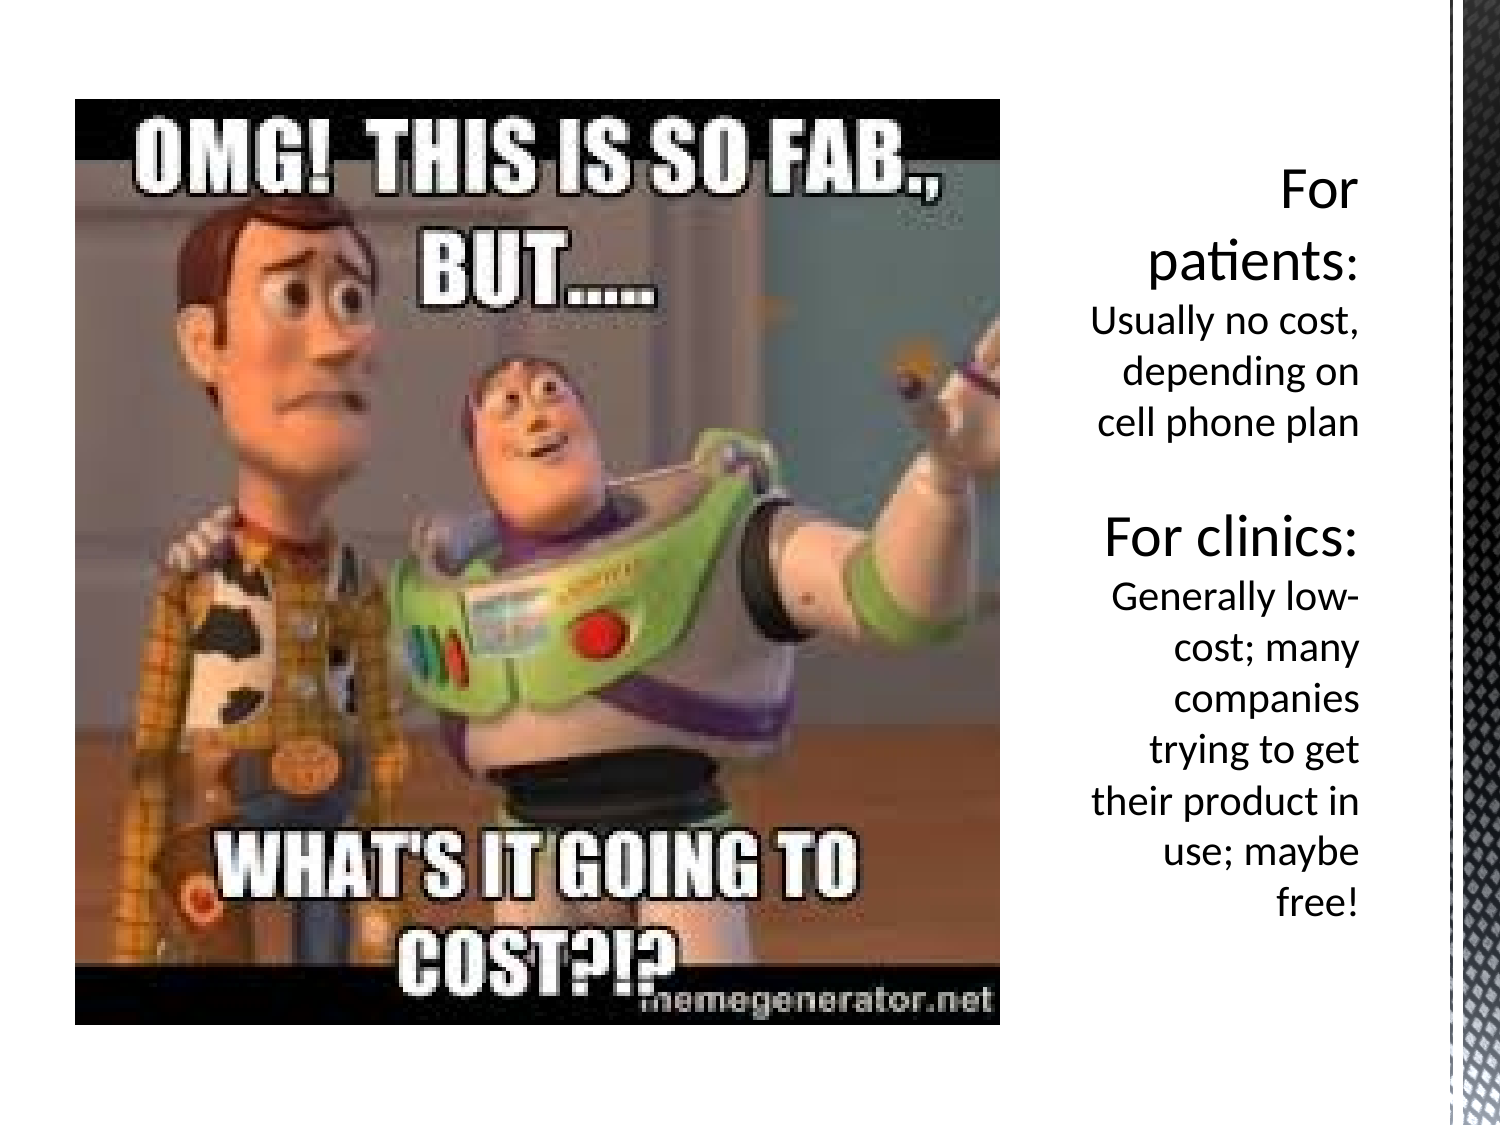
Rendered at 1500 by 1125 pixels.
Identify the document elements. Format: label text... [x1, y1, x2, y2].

picture [1447, 0, 1500, 1125]
picture [74, 99, 1001, 1026]
title For patients: Usually no cost, depending on cell phone plan For clinics: Generally low-cost; many companies trying to get their product in use; maybe free! [1074, 131, 1375, 994]
